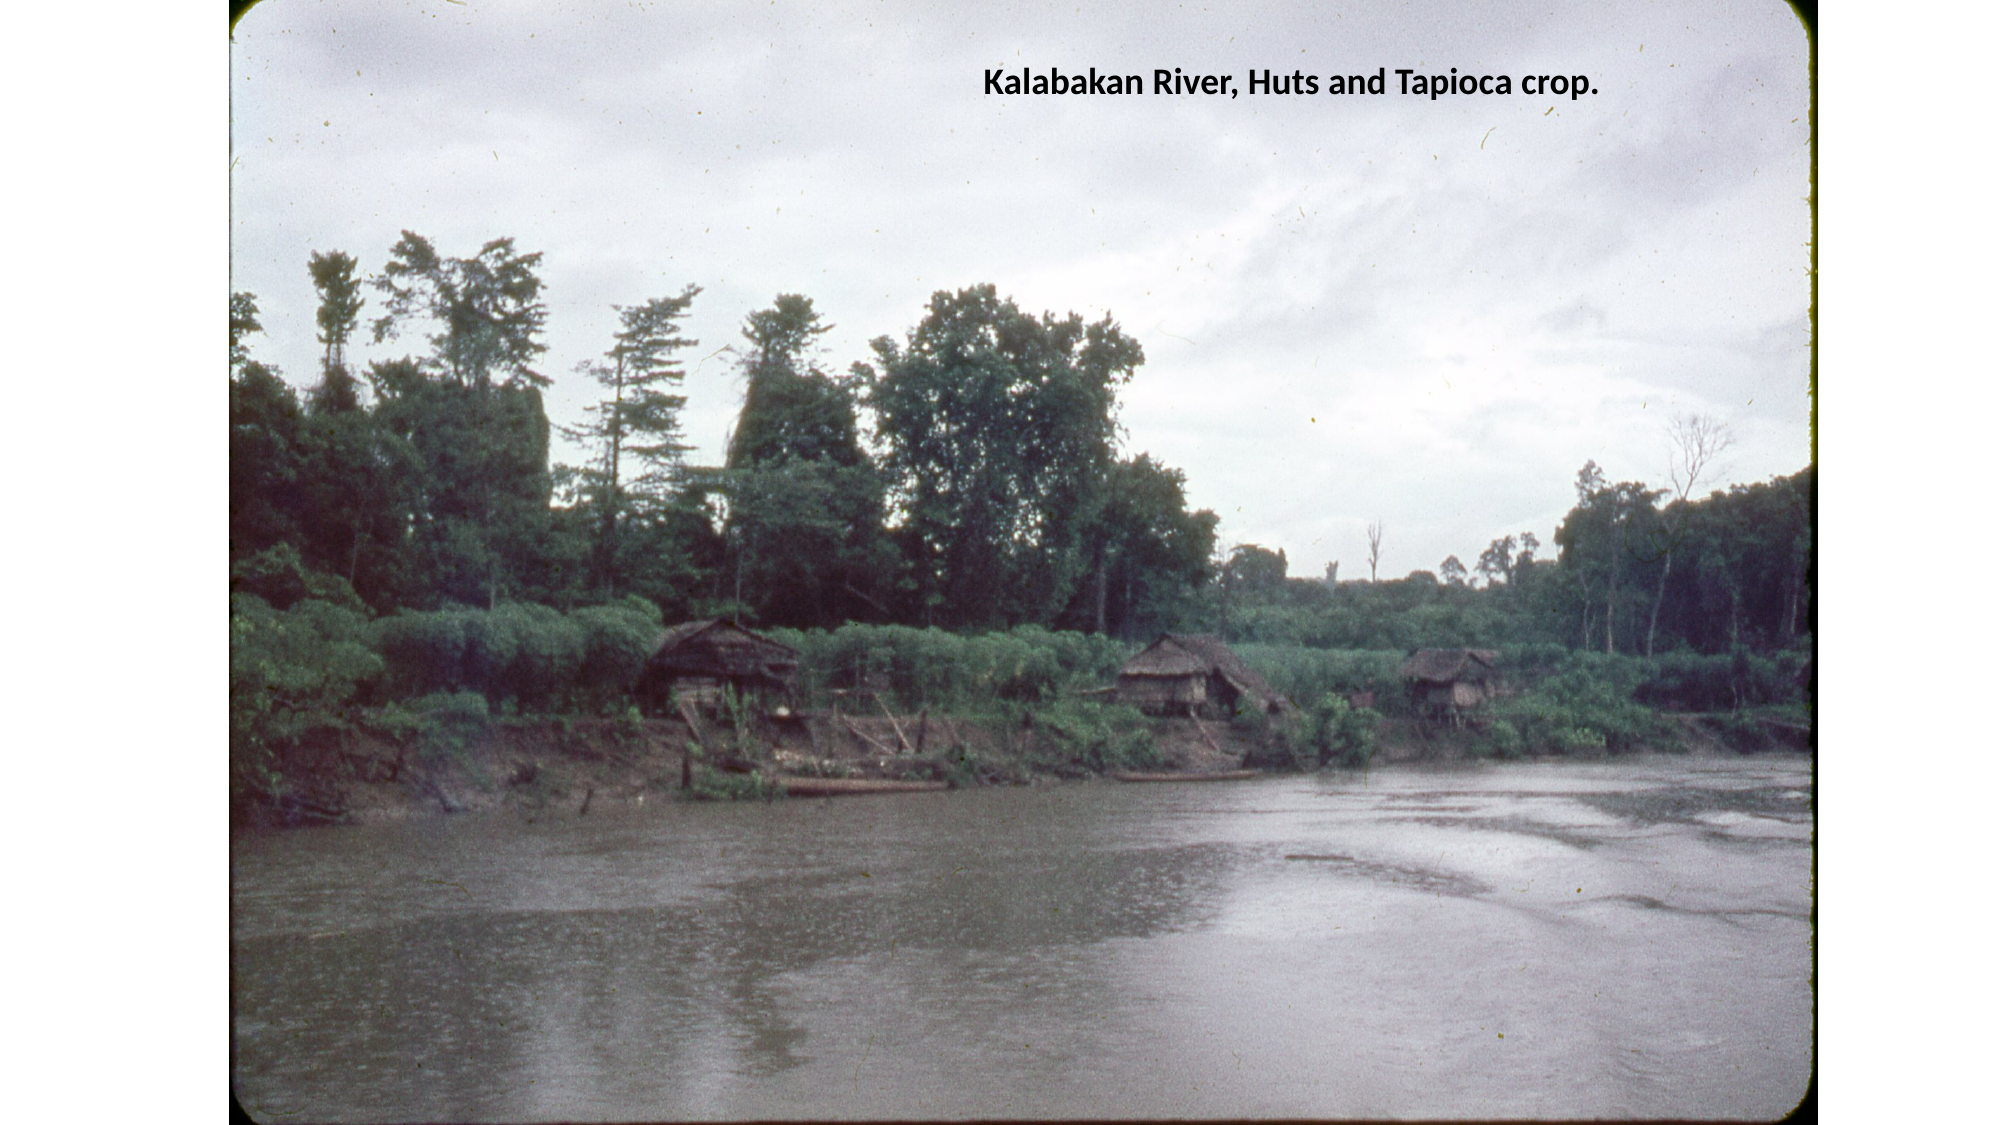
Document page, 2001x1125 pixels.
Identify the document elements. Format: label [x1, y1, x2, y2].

picture [229, 0, 1818, 1125]
